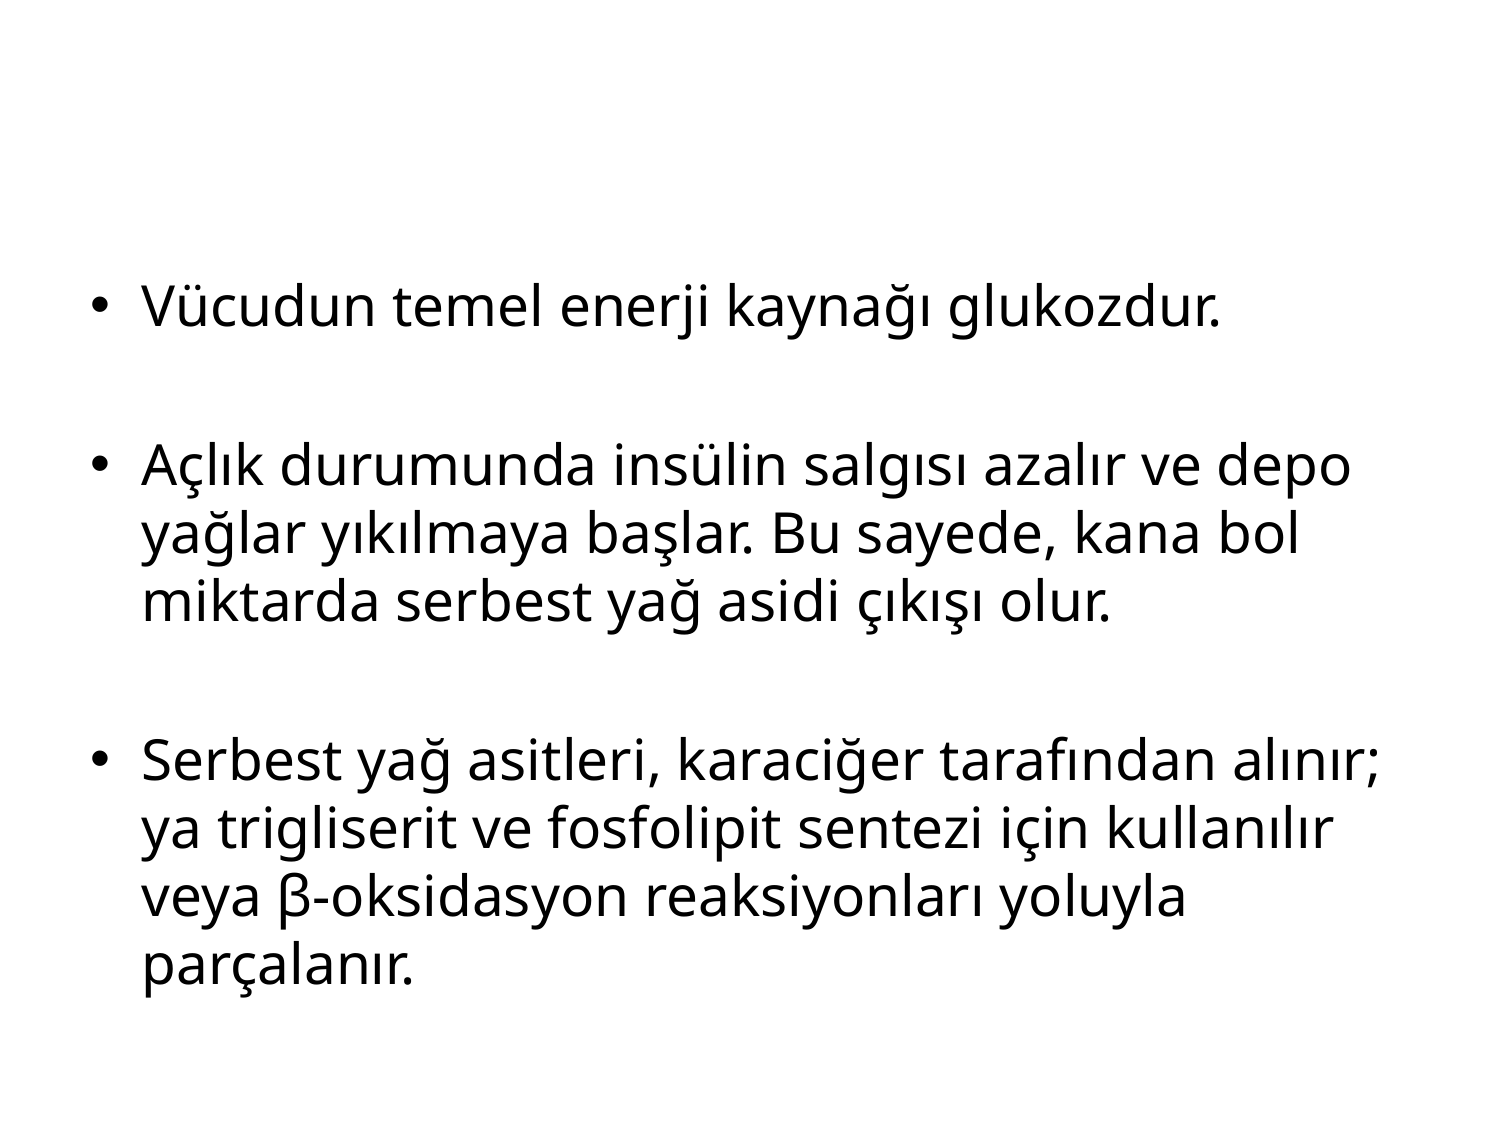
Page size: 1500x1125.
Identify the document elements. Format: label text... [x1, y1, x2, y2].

list Vücudun temel enerji kaynağı glukozdur. Açlık durumunda insülin salgısı azalır ve depo yağlar yıkılmaya başlar. Bu sayede, kana bol miktarda serbest yağ asidi çıkışı olur. Serbest yağ asitleri, karaciğer tarafından alınır; ya trigliserit ve fosfolipit sentezi için kullanılır veya β-oksidasyon reaksiyonları yoluyla parçalanır. [75, 262, 1425, 1005]
